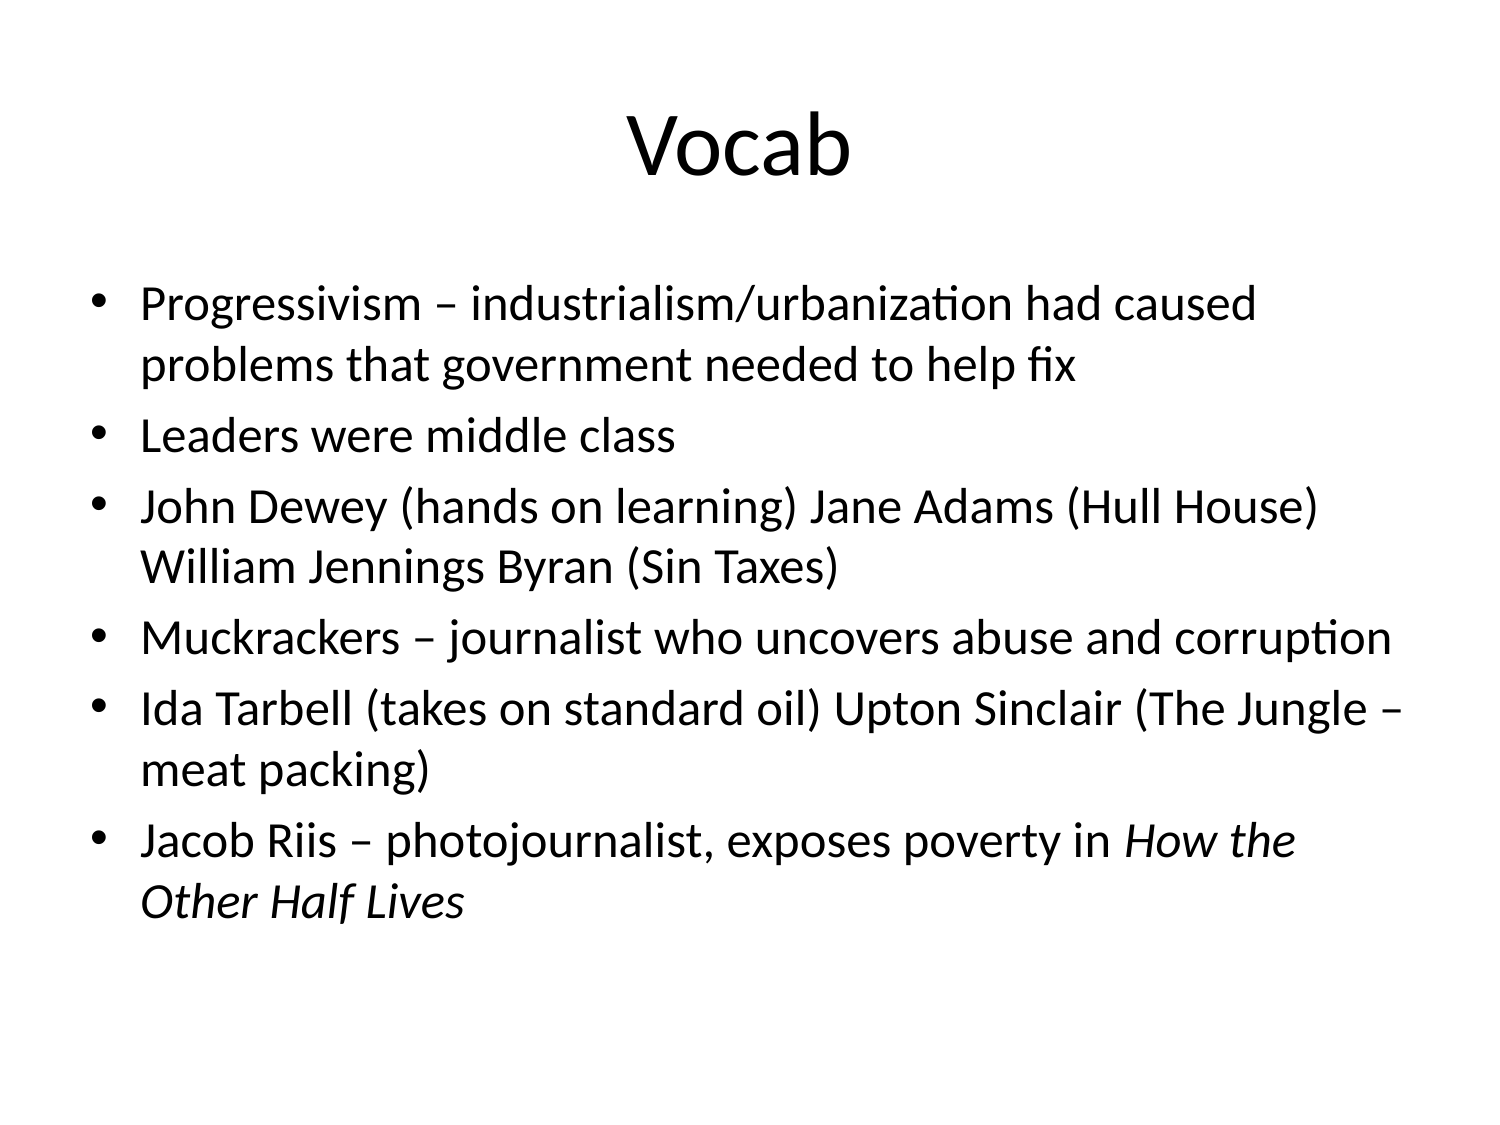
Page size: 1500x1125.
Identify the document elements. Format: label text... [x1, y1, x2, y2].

title Vocab [75, 45, 1425, 233]
list Progressivism – industrialism/urbanization had caused problems that government needed to help fix Leaders were middle class John Dewey (hands on learning) Jane Adams (Hull House) William Jennings Byran (Sin Taxes) Muckrackers – journalist who uncovers abuse and corruption Ida Tarbell (takes on standard oil) Upton Sinclair (The Jungle – meat packing) Jacob Riis – photojournalist, exposes poverty in How the Other Half Lives [75, 262, 1425, 1005]
